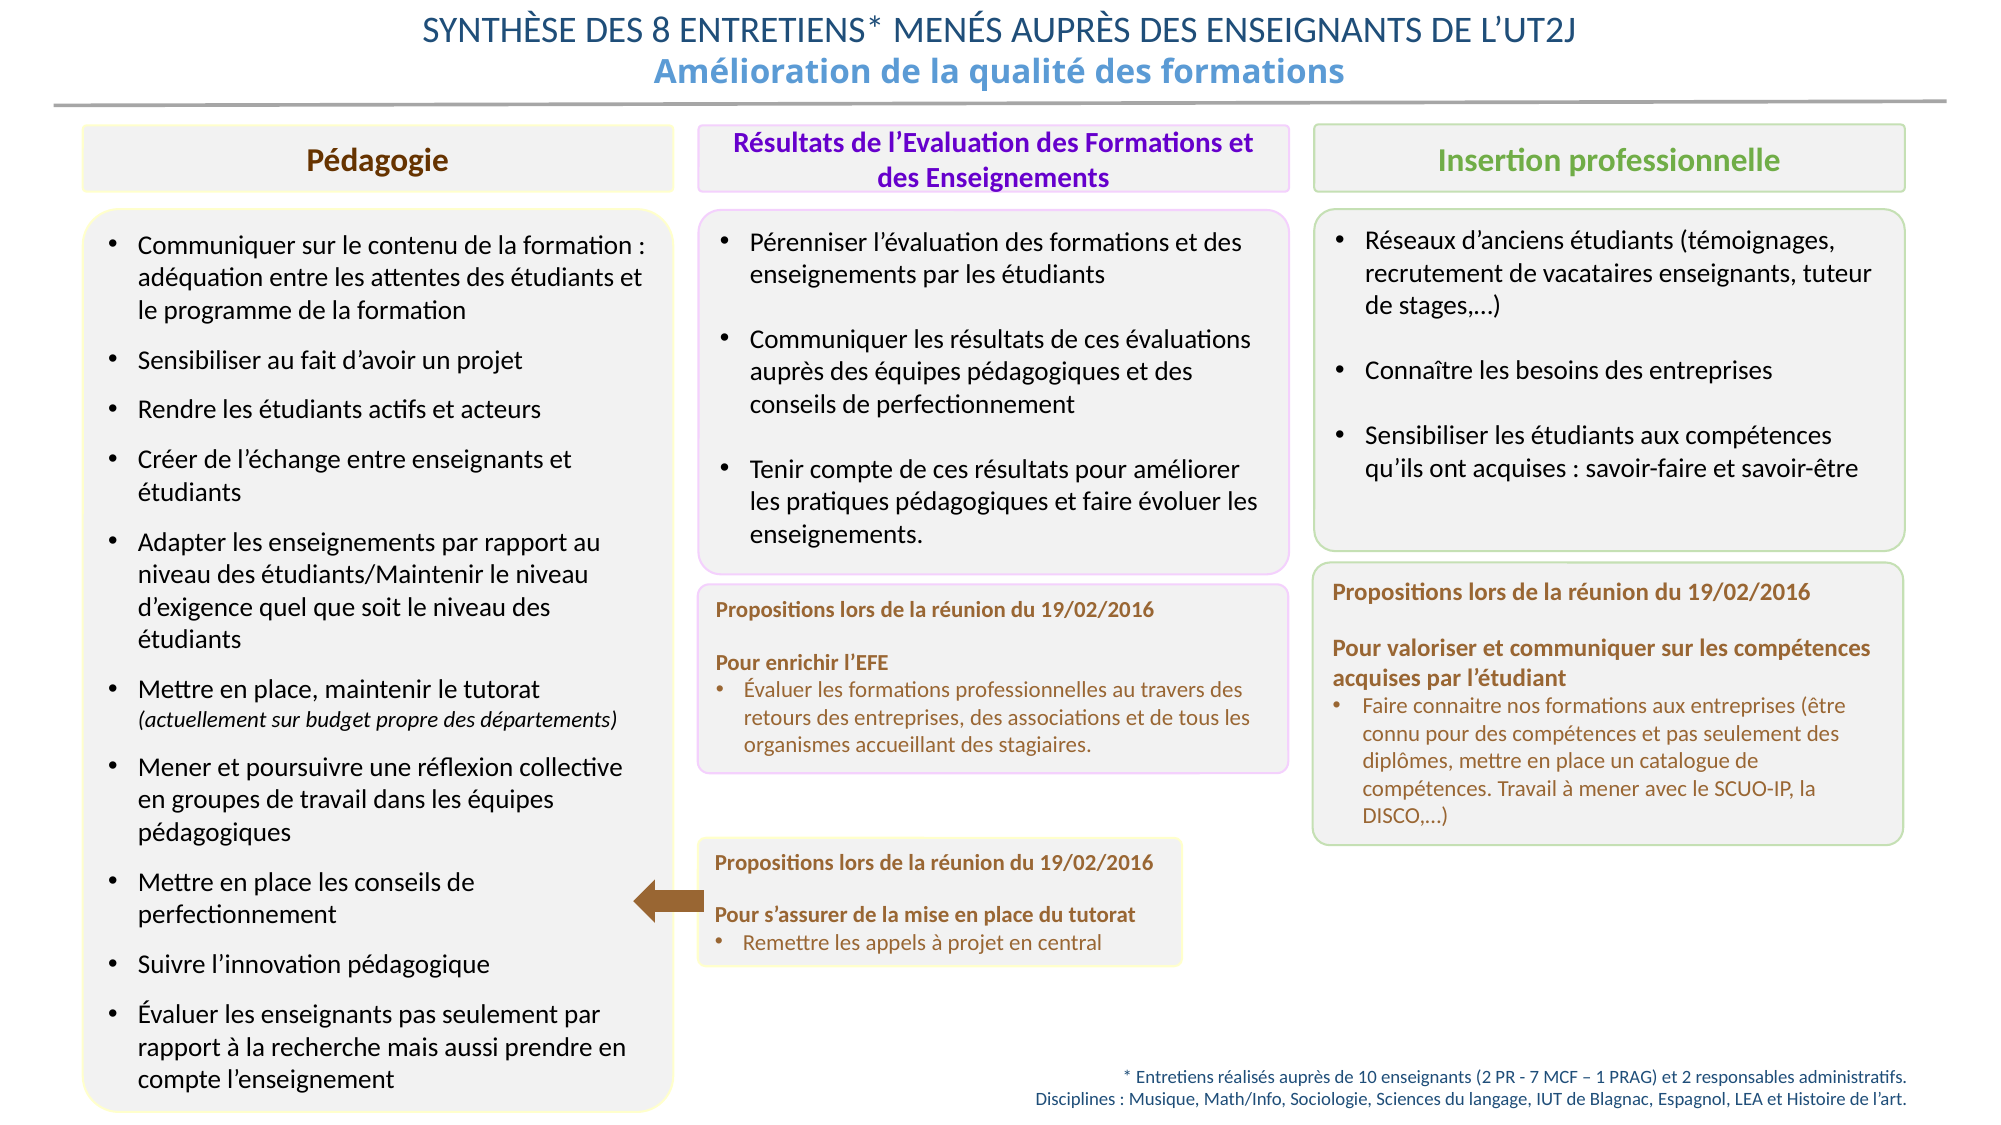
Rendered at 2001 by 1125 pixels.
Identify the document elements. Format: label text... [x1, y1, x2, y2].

text_box [632, 878, 706, 924]
text_box Insertion professionnelle [1313, 123, 1906, 193]
text_box Réseaux d’anciens étudiants (témoignages, recrutement de vacataires enseignants, tuteur de stages,…) Connaître les besoins des entreprises Sensibiliser les étudiants aux compétences qu’ils ont acquises : savoir-faire et savoir-être [1313, 208, 1906, 553]
text_box Résultats de l’Evaluation des Formations et des Enseignements [697, 124, 1291, 193]
text_box Communiquer sur le contenu de la formation : adéquation entre les attentes des étudiants et le programme de la formation Sensibiliser au fait d’avoir un projet Rendre les étudiants actifs et acteurs Créer de l’échange entre enseignants et étudiants Adapter les enseignements par rapport au niveau des étudiants/Maintenir le niveau d’exigence quel que soit le niveau des étudiants Mettre en place, maintenir le tutorat (actuellement sur budget propre des départements) Mener et poursuivre une réflexion collective en groupes de travail dans les équipes pédagogiques Mettre en place les conseils de perfectionnement Suivre l’innovation pédagogique Évaluer les enseignants pas seulement par rapport à la recherche mais aussi prendre en compte l’enseignement [81, 208, 675, 1057]
text_box Propositions lors de la réunion du 19/02/2016 Pour enrichir l’EFE Évaluer les formations professionnelles au travers des retours des entreprises, des associations et de tous les organismes accueillant des stagiaires. [696, 583, 1290, 775]
text_box * Entretiens réalisés auprès de 10 enseignants (2 PR - 7 MCF – 1 PRAG) et 2 responsables administratifs. Disciplines : Musique, Math/Info, Sociologie, Sciences du langage, IUT de Blagnac, Espagnol, LEA et Histoire de l’art. [81, 1057, 1922, 1117]
text_box Propositions lors de la réunion du 19/02/2016 Pour valoriser et communiquer sur les compétences acquises par l’étudiant Faire connaitre nos formations aux entreprises (être connu pour des compétences et pas seulement des diplômes, mettre en place un catalogue de compétences. Travail à mener avec le SCUO-IP, la DISCO,…) [1311, 561, 1905, 847]
text_box SYNTHÈSE DES 8 ENTRETIENS* MENÉS AUPRÈS DES ENSEIGNANTS DE L’UT2J Amélioration de la qualité des formations [0, 0, 2000, 98]
text_box Pédagogie [81, 124, 675, 193]
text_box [53, 101, 1947, 106]
text_box Propositions lors de la réunion du 19/02/2016 Pour s’assurer de la mise en place du tutorat Remettre les appels à projet en central [696, 836, 1184, 968]
text_box Pérenniser l’évaluation des formations et des enseignements par les étudiants Communiquer les résultats de ces évaluations auprès des équipes pédagogiques et des conseils de perfectionnement Tenir compte de ces résultats pour améliorer les pratiques pédagogiques et faire évoluer les enseignements. [697, 208, 1291, 576]
